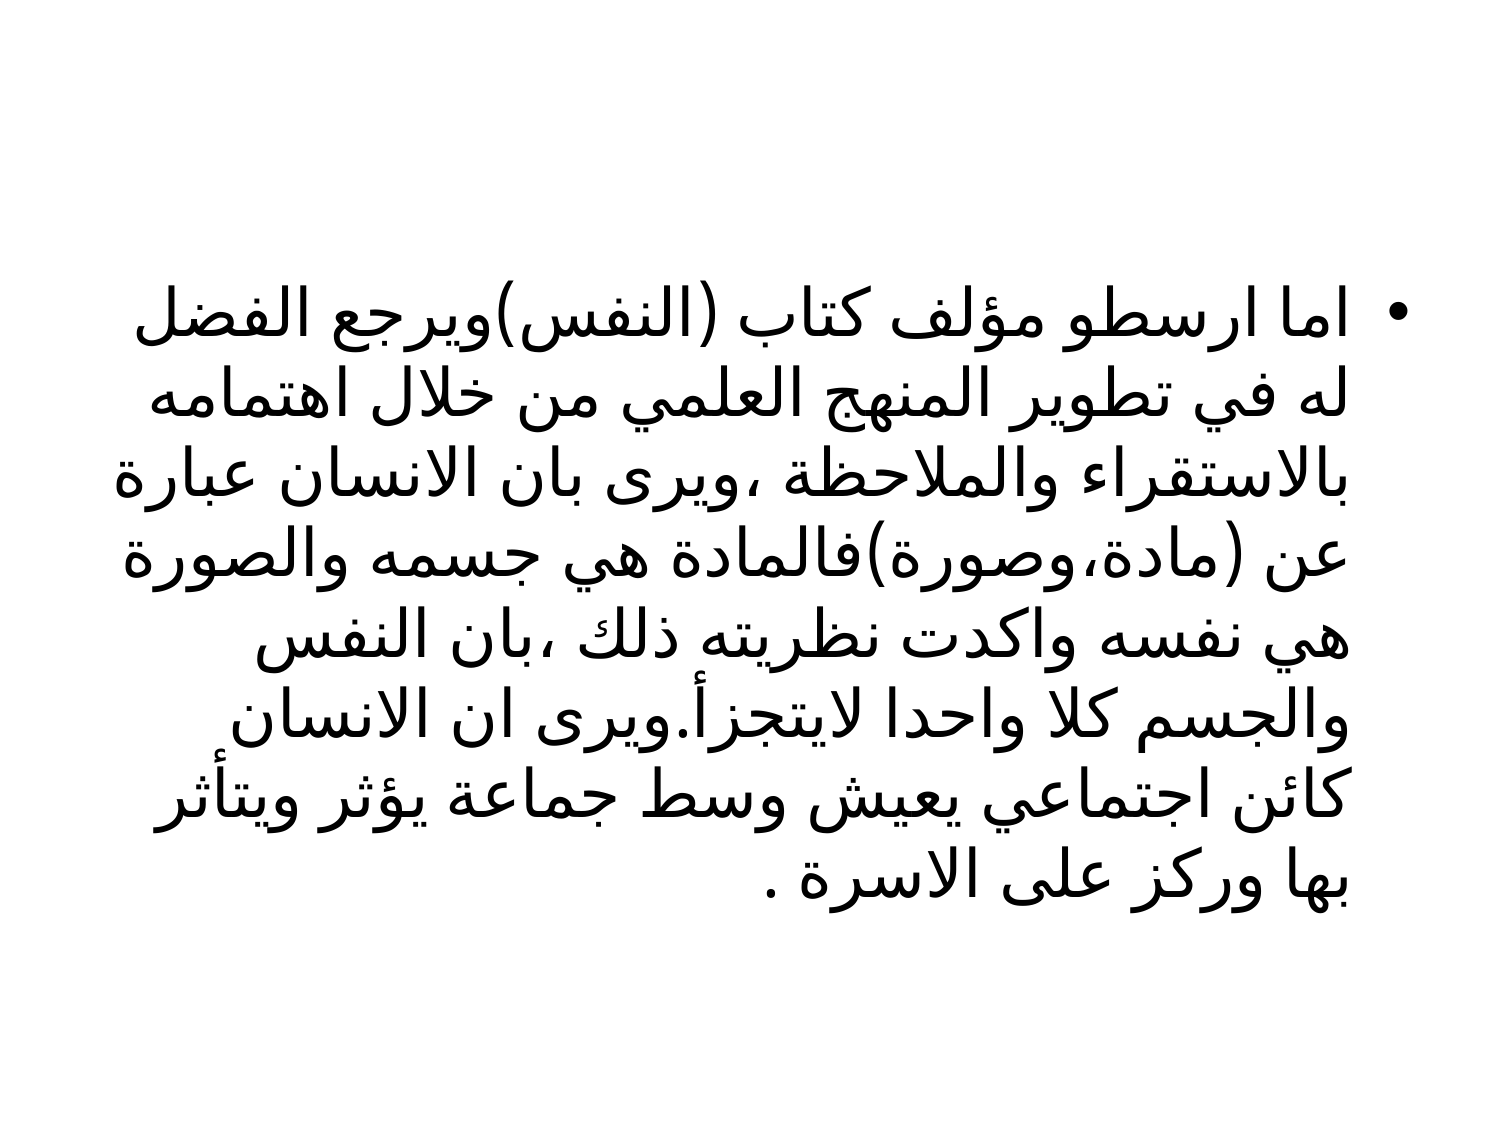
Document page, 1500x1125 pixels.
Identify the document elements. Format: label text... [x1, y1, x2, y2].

list اما ارسطو مؤلف كتاب (النفس)ويرجع الفضل له في تطوير المنهج العلمي من خلال اهتمامه بالاستقراء والملاحظة ،ويرى بان الانسان عبارة عن (مادة،وصورة)فالمادة هي جسمه والصورة هي نفسه واكدت نظريته ذلك ،بان النفس والجسم كلا واحدا لايتجزأ.ويرى ان الانسان كائن اجتماعي يعيش وسط جماعة يؤثر ويتأثر بها وركز على الاسرة . [75, 262, 1425, 1005]
